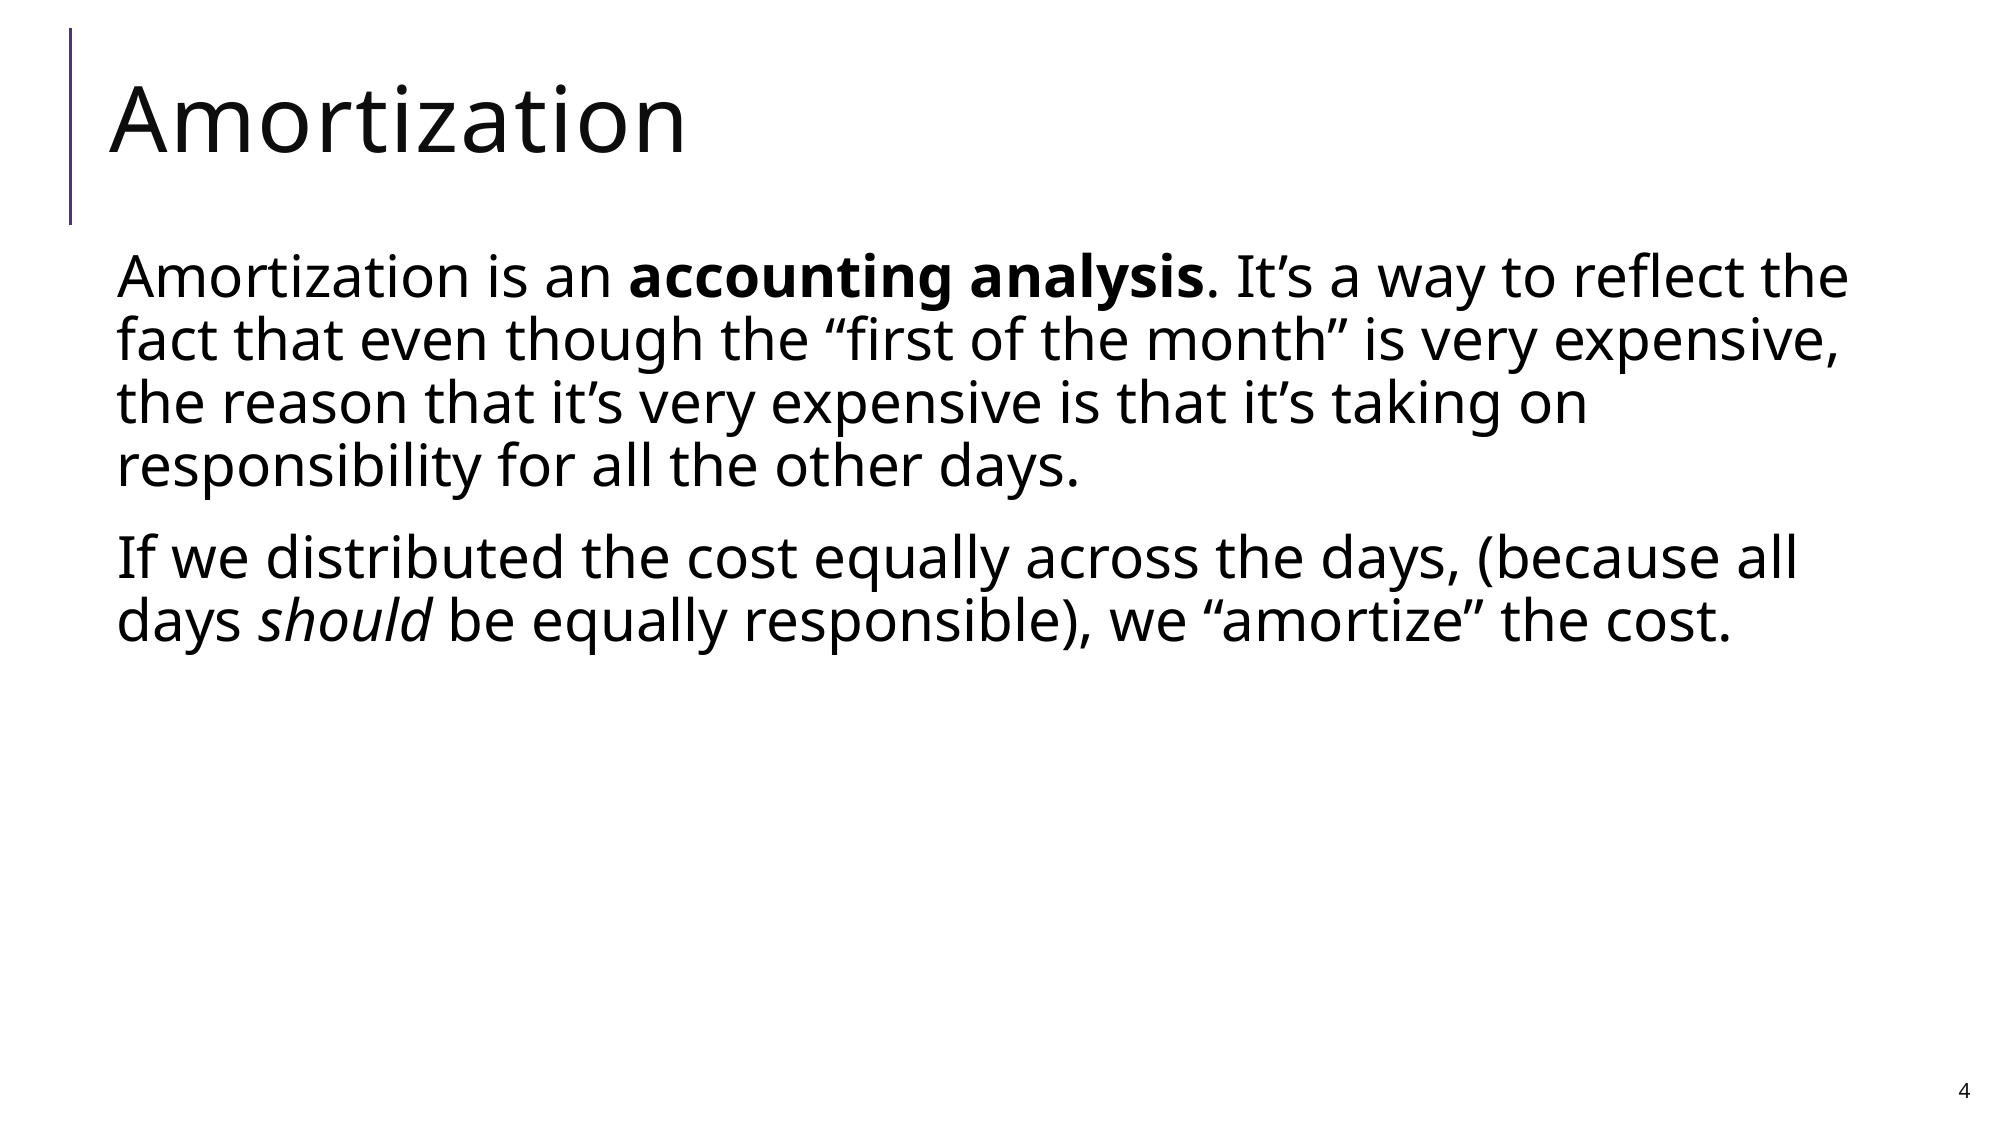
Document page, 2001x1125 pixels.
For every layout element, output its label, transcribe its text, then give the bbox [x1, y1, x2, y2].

title Amortization [94, 43, 1930, 210]
list Amortization is an accounting analysis. It’s a way to reflect the fact that even though the “first of the month” is very expensive, the reason that it’s very expensive is that it’s taking on responsibility for all the other days. If we distributed the cost equally across the days, (because all days should be equally responsible), we “amortize” the cost. [94, 240, 1930, 1035]
slide_number 4 [1916, 1069, 1986, 1115]
